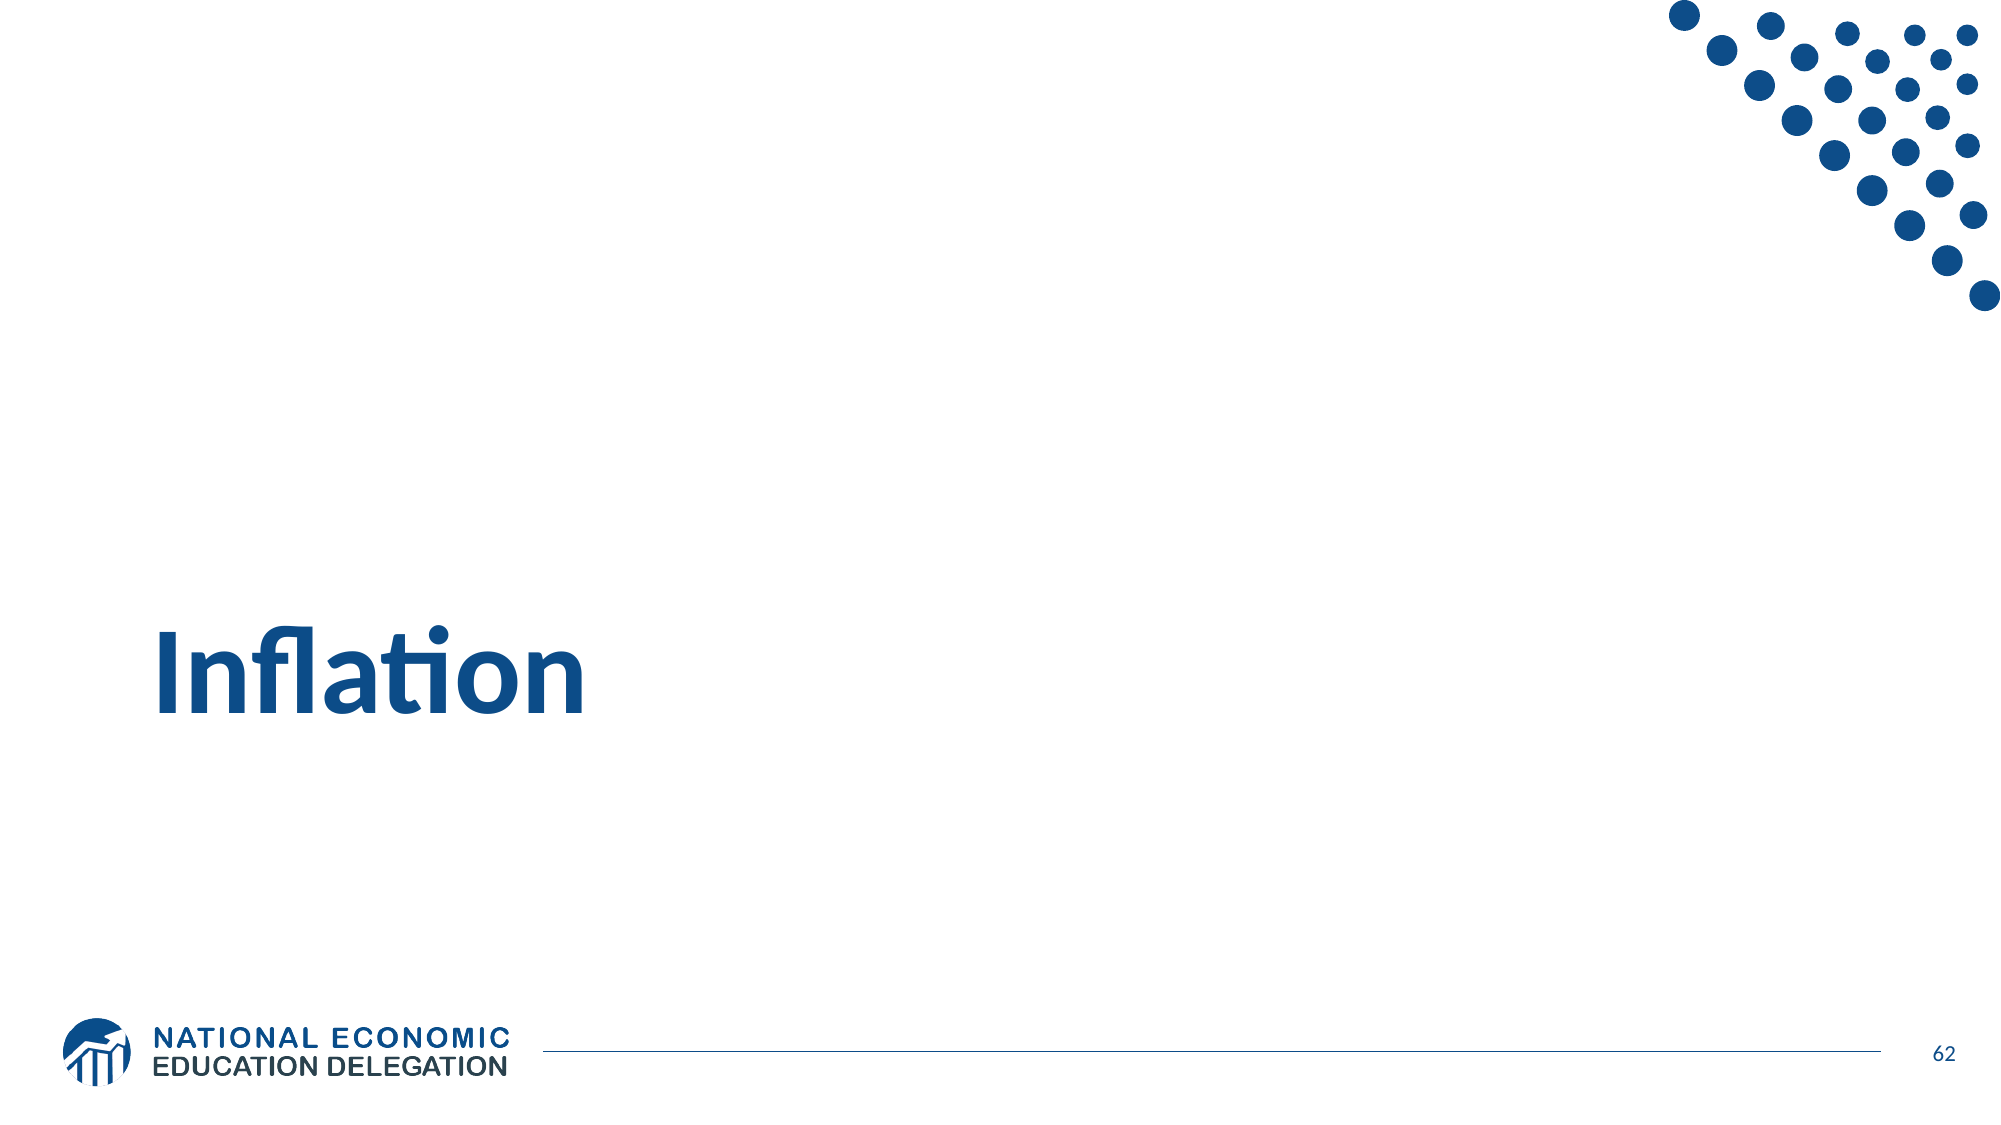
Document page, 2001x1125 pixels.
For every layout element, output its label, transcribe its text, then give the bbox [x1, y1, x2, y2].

slide_number 62 [1521, 1022, 1972, 1082]
picture [55, 1013, 520, 1091]
title Inflation [136, 280, 1862, 749]
